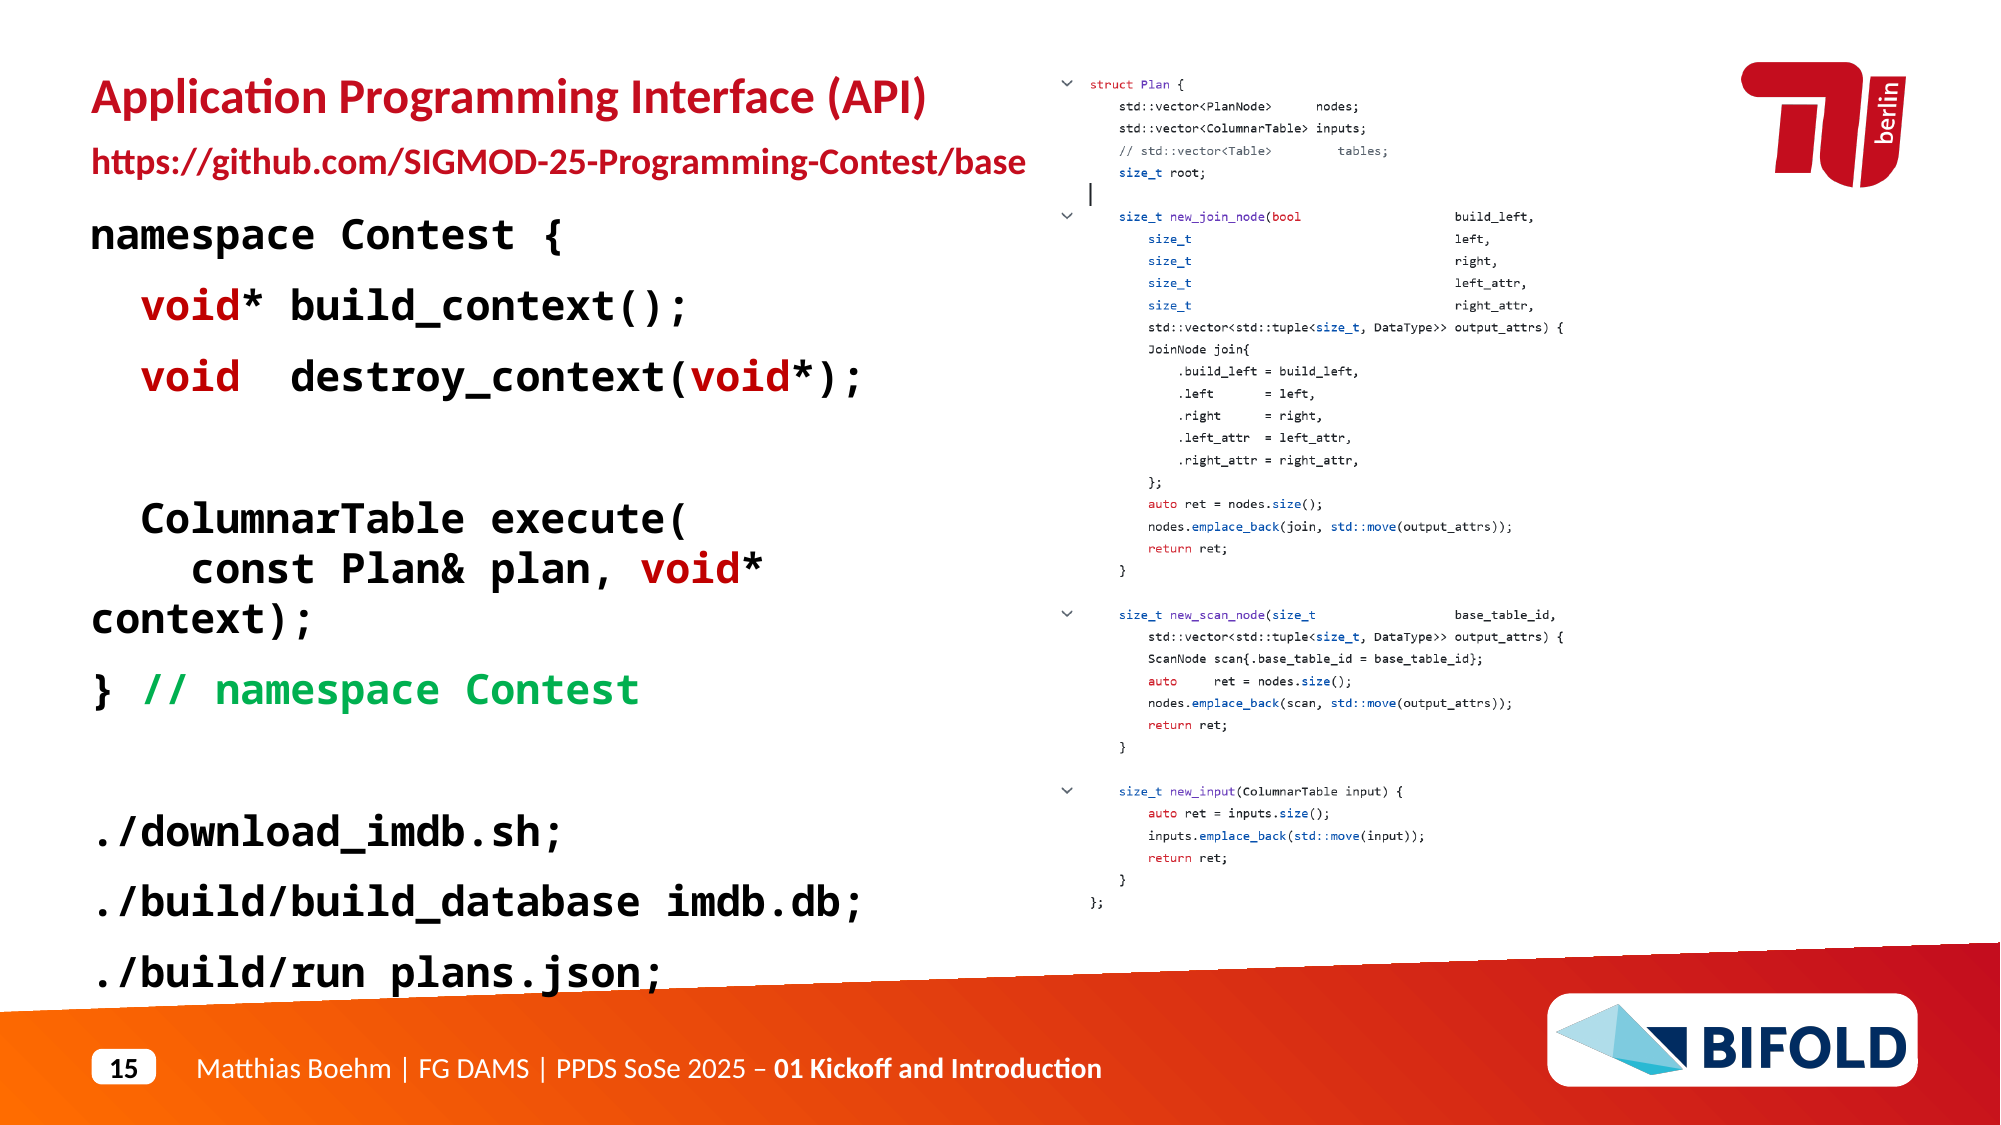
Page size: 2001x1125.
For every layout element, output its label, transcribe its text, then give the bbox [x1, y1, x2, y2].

picture [1056, 72, 1588, 918]
list namespace Contest { void* build_context(); void destroy_context(void*); ColumnarTable execute( const Plan& plan, void* context); } // namespace Contest ./download_imdb.sh; ./build/build_database imdb.db; ./build/run plans.json; [90, 208, 1000, 948]
list Application Programming Interface (API) https://github.com/SIGMOD-25-Programming-Contest/base [91, 65, 1455, 183]
picture [1741, 62, 1906, 188]
picture [1556, 1004, 1906, 1075]
